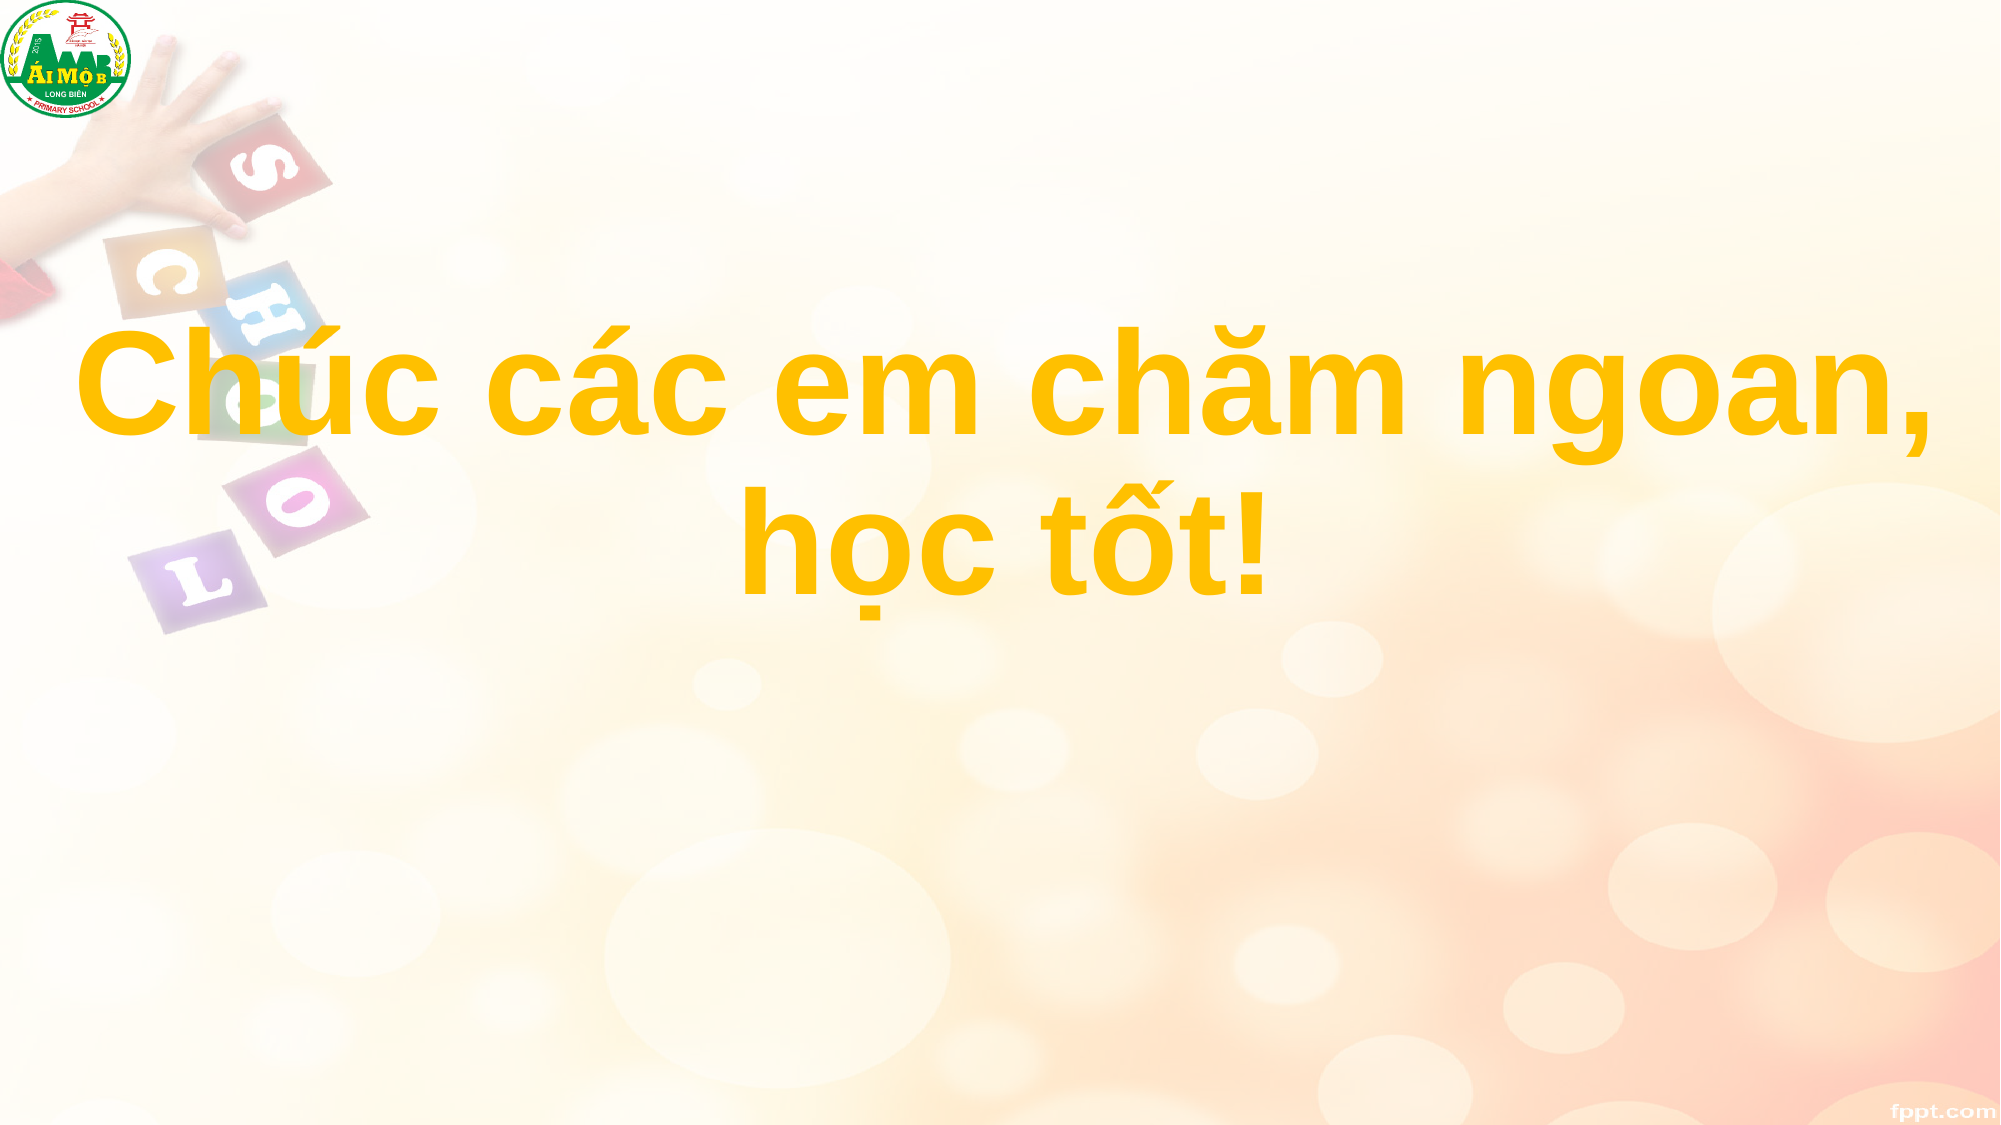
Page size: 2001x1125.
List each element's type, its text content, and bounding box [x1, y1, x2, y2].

picture [0, 0, 131, 118]
list Chúc các em chăm ngoan, học tốt! [53, 299, 1959, 1014]
